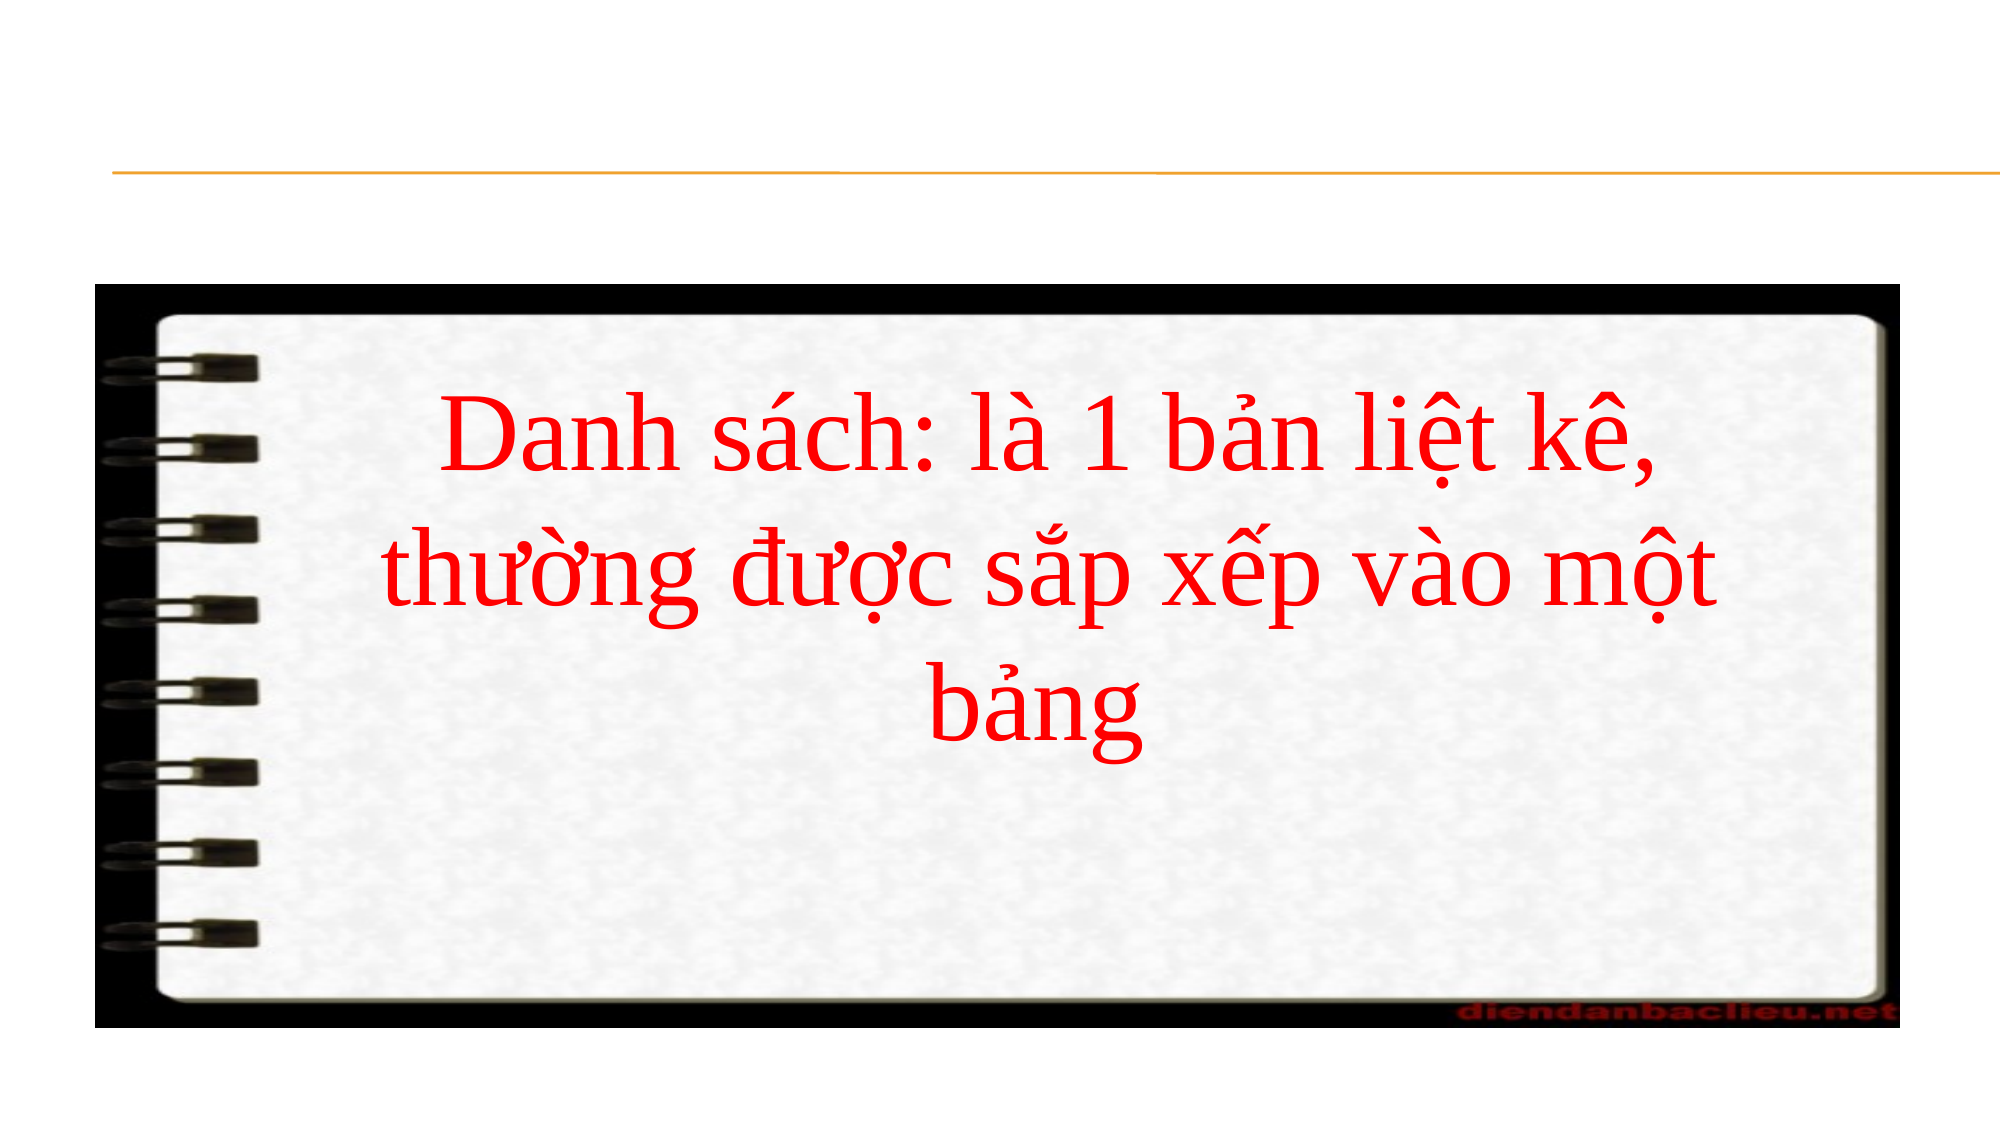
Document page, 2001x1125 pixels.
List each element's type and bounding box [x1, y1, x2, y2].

list [94, 284, 1901, 1028]
